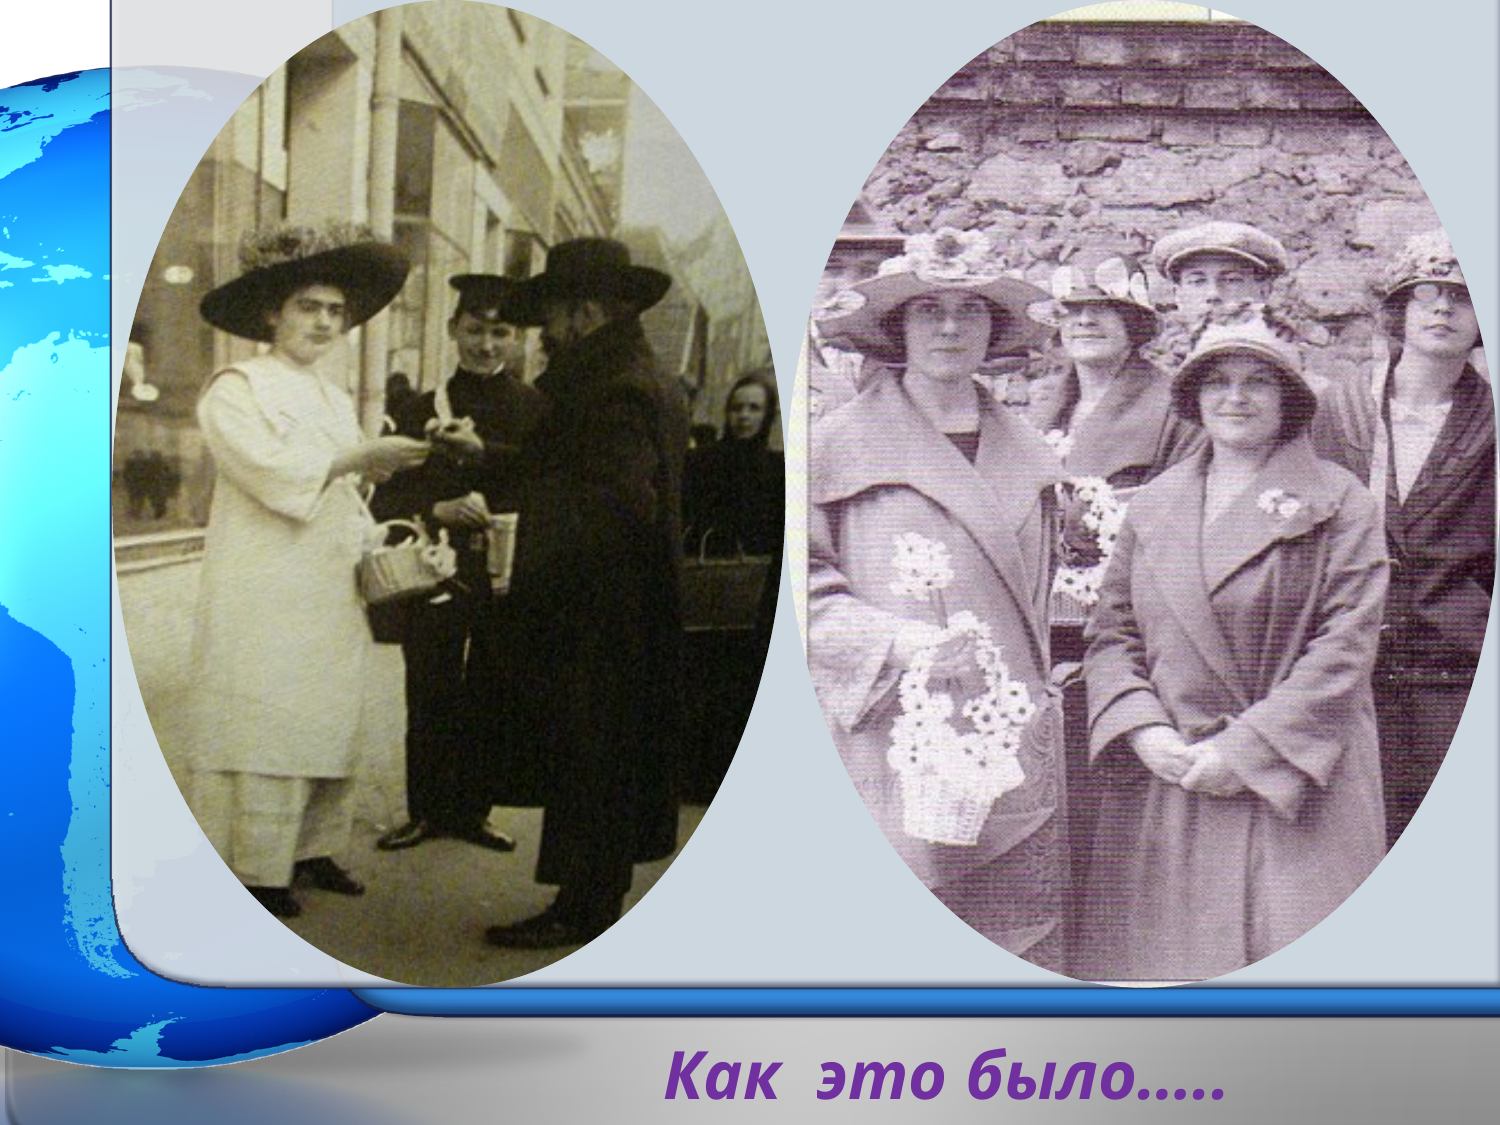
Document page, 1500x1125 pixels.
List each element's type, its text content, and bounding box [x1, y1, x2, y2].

picture [111, 0, 786, 989]
picture [793, 0, 1500, 989]
title Как это было….. [395, 1020, 1500, 1125]
picture [0, 0, 1500, 1125]
